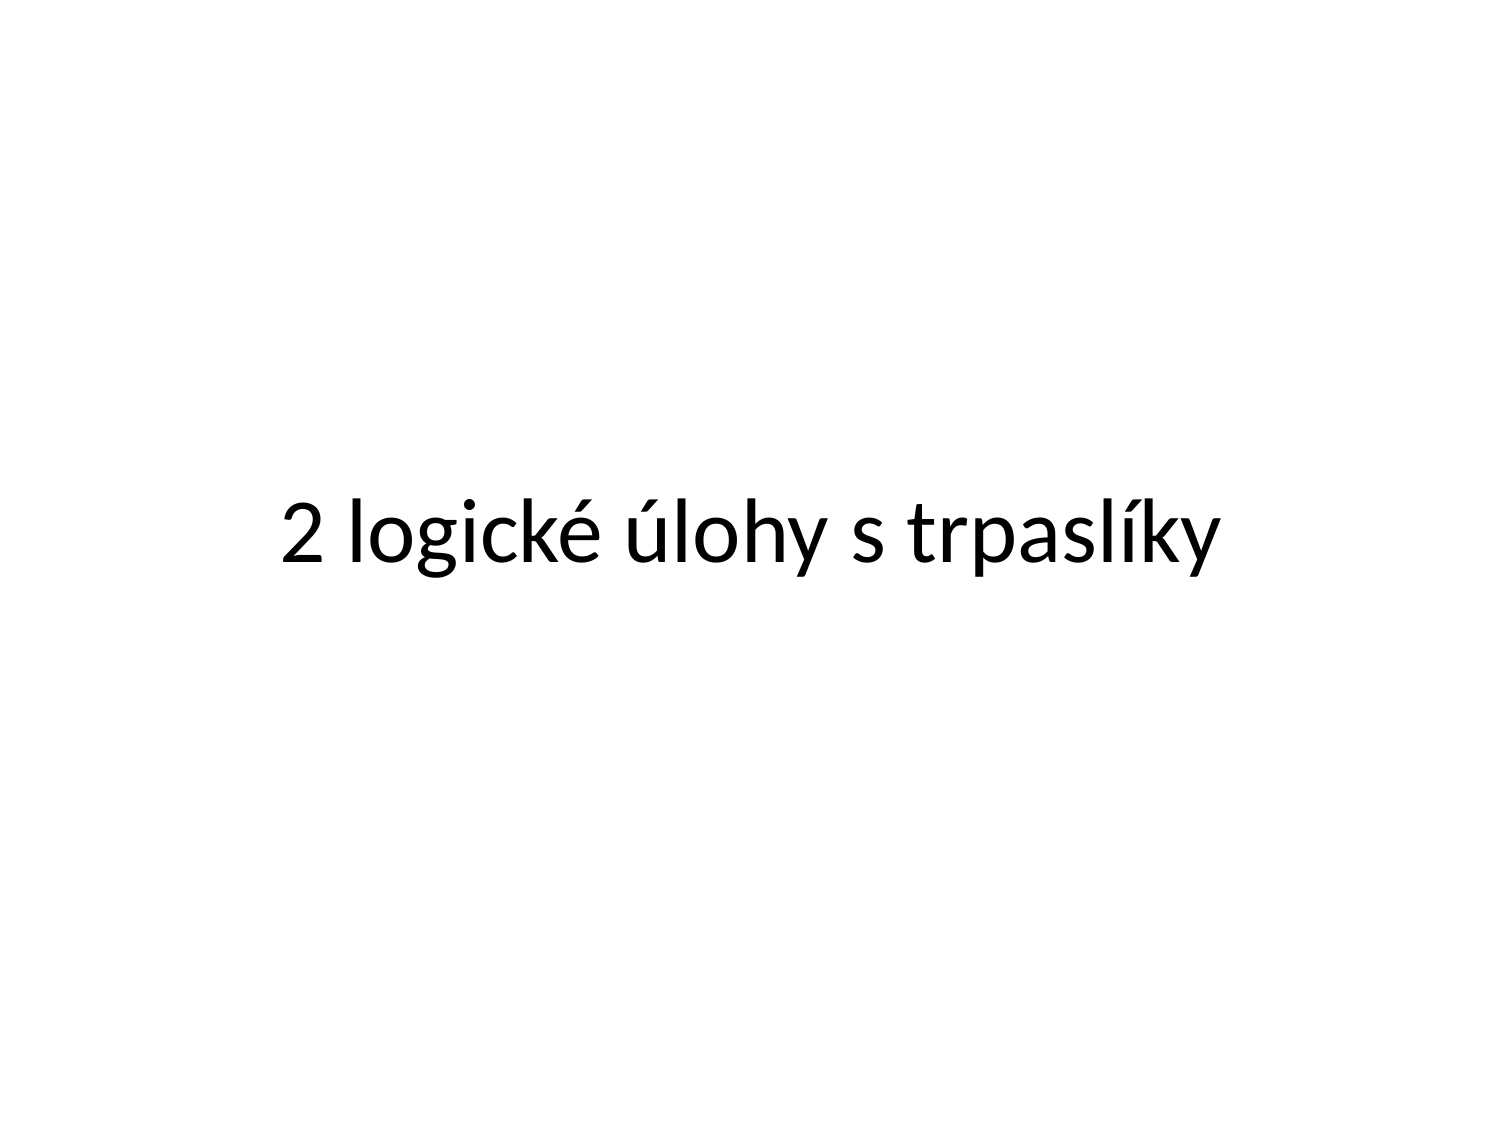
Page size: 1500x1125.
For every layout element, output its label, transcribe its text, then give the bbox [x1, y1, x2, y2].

title 2 logické úlohy s trpaslíky [76, 432, 1427, 621]
